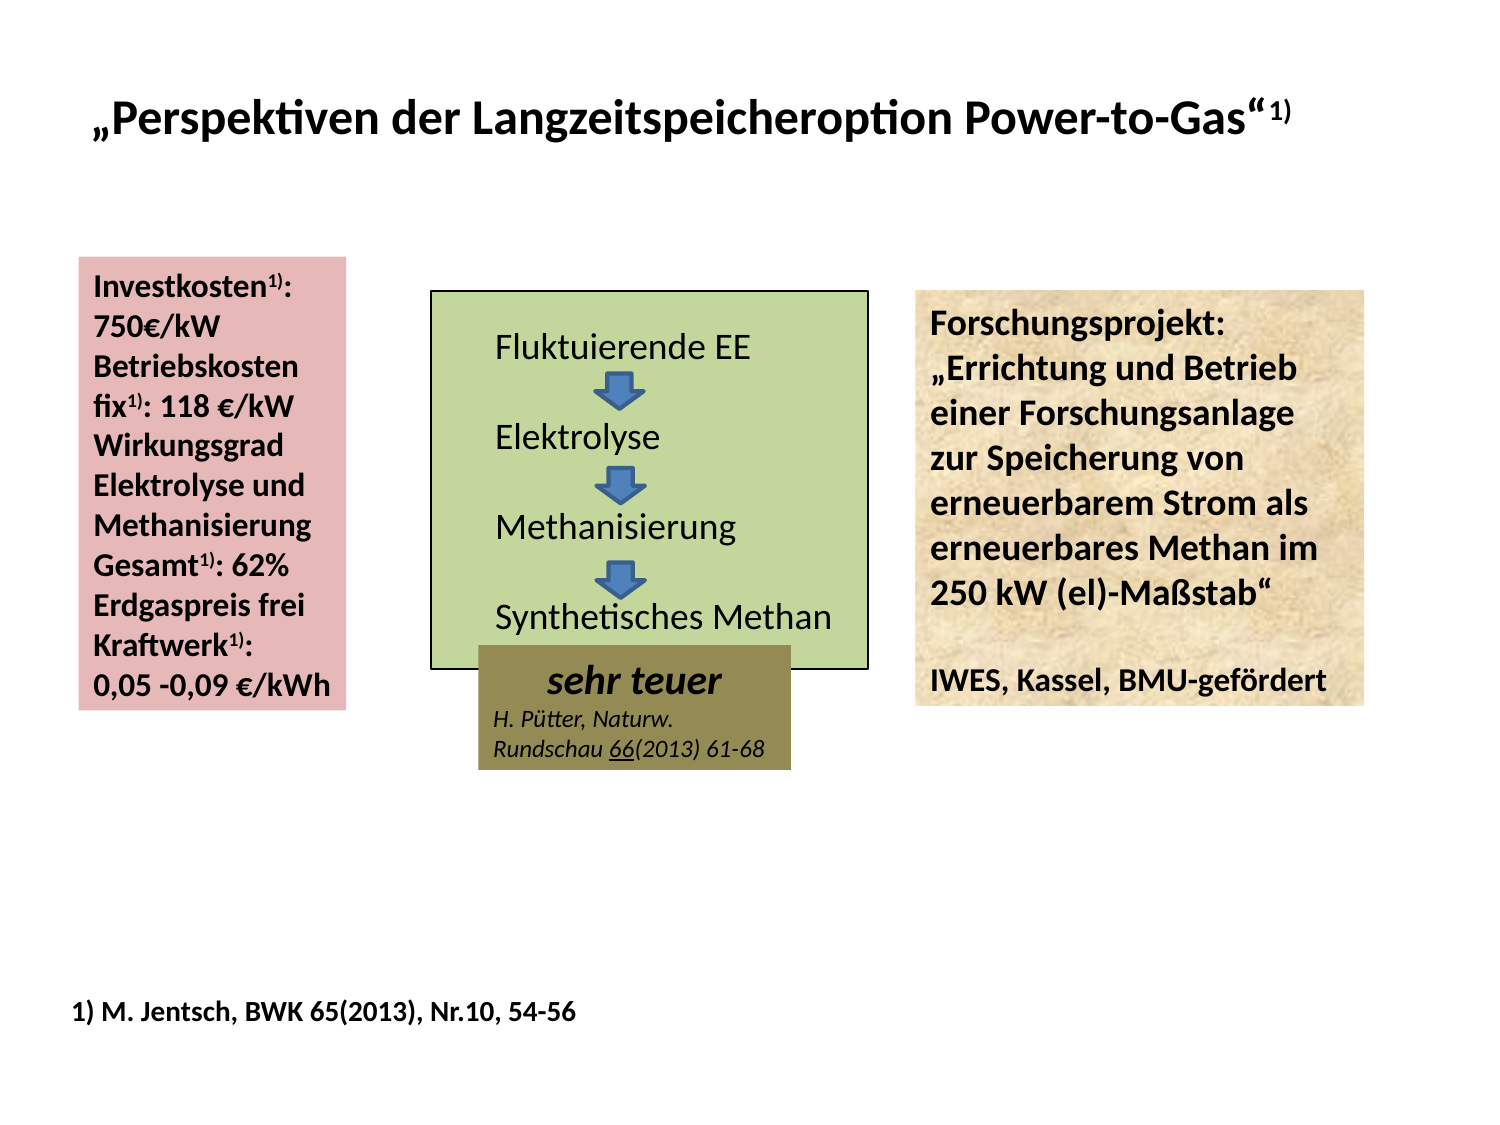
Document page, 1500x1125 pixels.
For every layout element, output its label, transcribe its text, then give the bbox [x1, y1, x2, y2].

text_box Fluktuierende EE Elektrolyse Methanisierung Synthetisches Methan [480, 314, 848, 645]
text_box Forschungsprojekt: „Errichtung und Betrieb einer Forschungsanlage zur Speicherung von erneuerbarem Strom als erneuerbares Methan im 250 kW (el)-Maßstab“ IWES, Kassel, BMU-gefördert [915, 290, 1365, 706]
text_box [594, 465, 647, 506]
text_box 1) M. Jentsch, BWK 65(2013), Nr.10, 54-56 [56, 984, 592, 1035]
text_box [594, 560, 647, 600]
text_box sehr teuer H. Pütter, Naturw. Rundschau 66(2013) 61-68 [478, 645, 791, 770]
title „Perspektiven der Langzeitspeicheroption Power-to-Gas“1) [75, 45, 1425, 185]
text_box [429, 289, 870, 671]
text_box Investkosten1): 750€/kW Betriebskosten fix1): 118 €/kW Wirkungsgrad Elektrolyse und Methanisierung Gesamt1): 62% Erdgaspreis frei Kraftwerk1): 0,05 -0,09 €/kWh [78, 256, 347, 711]
text_box [593, 371, 646, 411]
